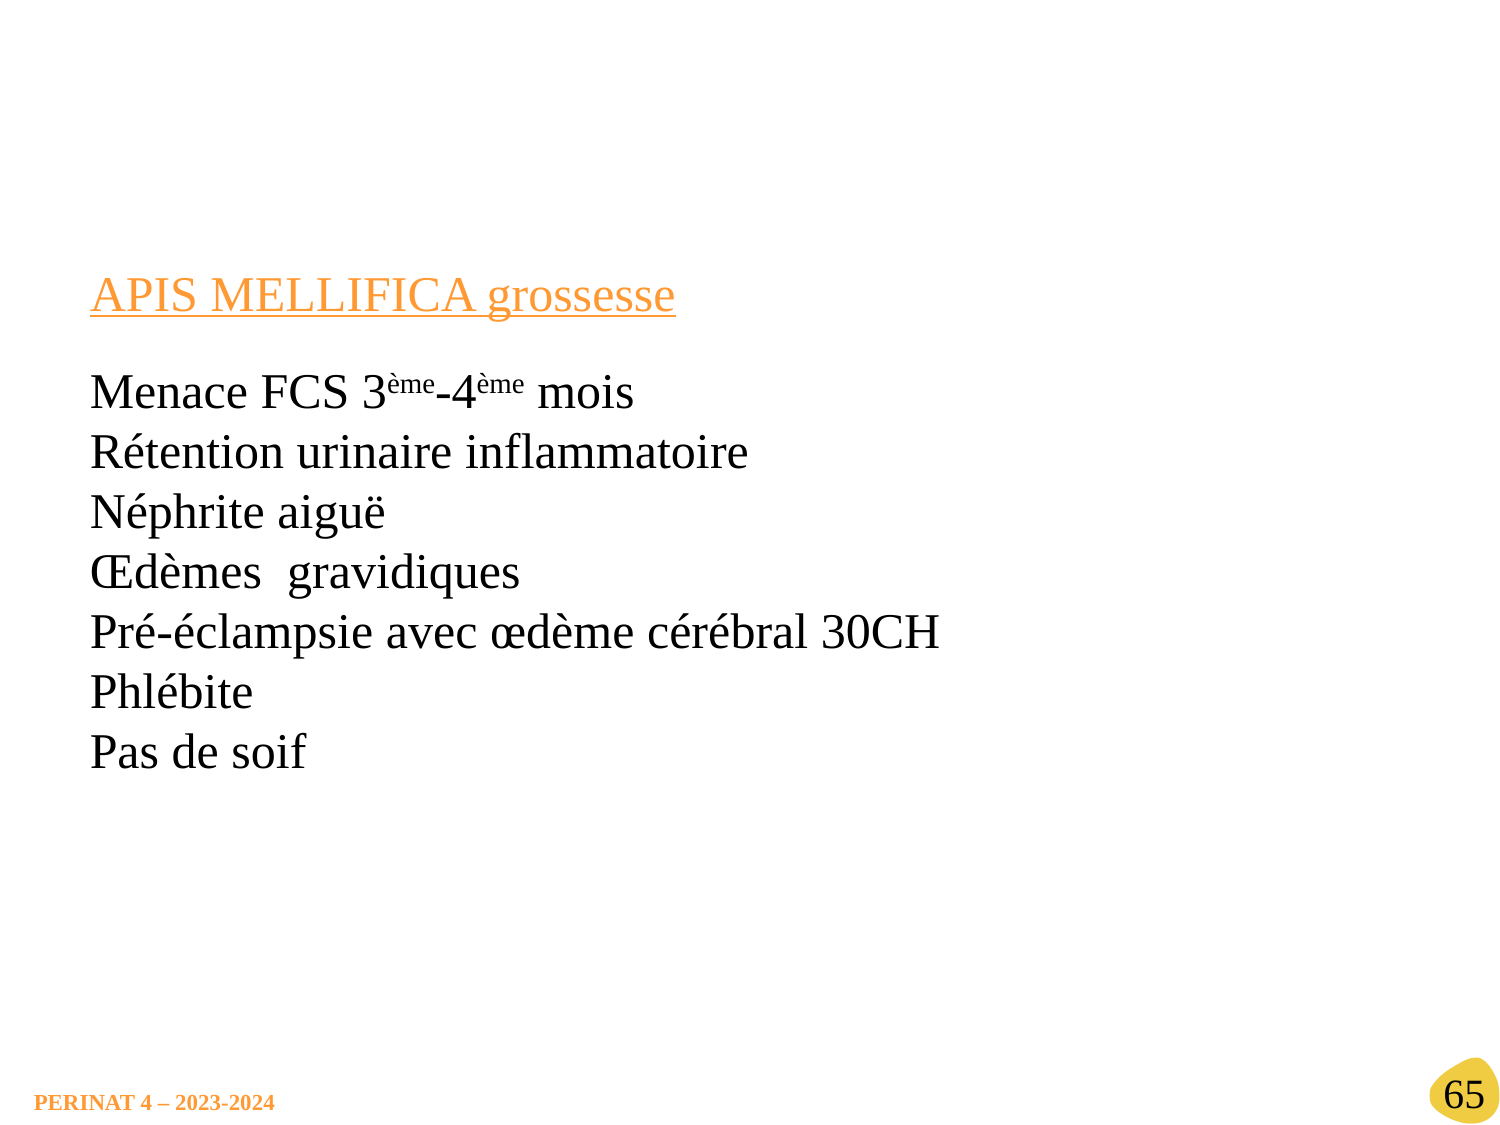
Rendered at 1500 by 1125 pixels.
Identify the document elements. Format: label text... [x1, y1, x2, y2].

list Menace FCS 3ème-4ème mois Rétention urinaire inflammatoire Néphrite aiguë Œdèmes gravidiques Pré-éclampsie avec œdème cérébral 30CH Phlébite Pas de soif [75, 351, 1425, 882]
picture [1423, 1057, 1500, 1125]
title APIS MELLIFICA grossesse [75, 261, 1425, 322]
